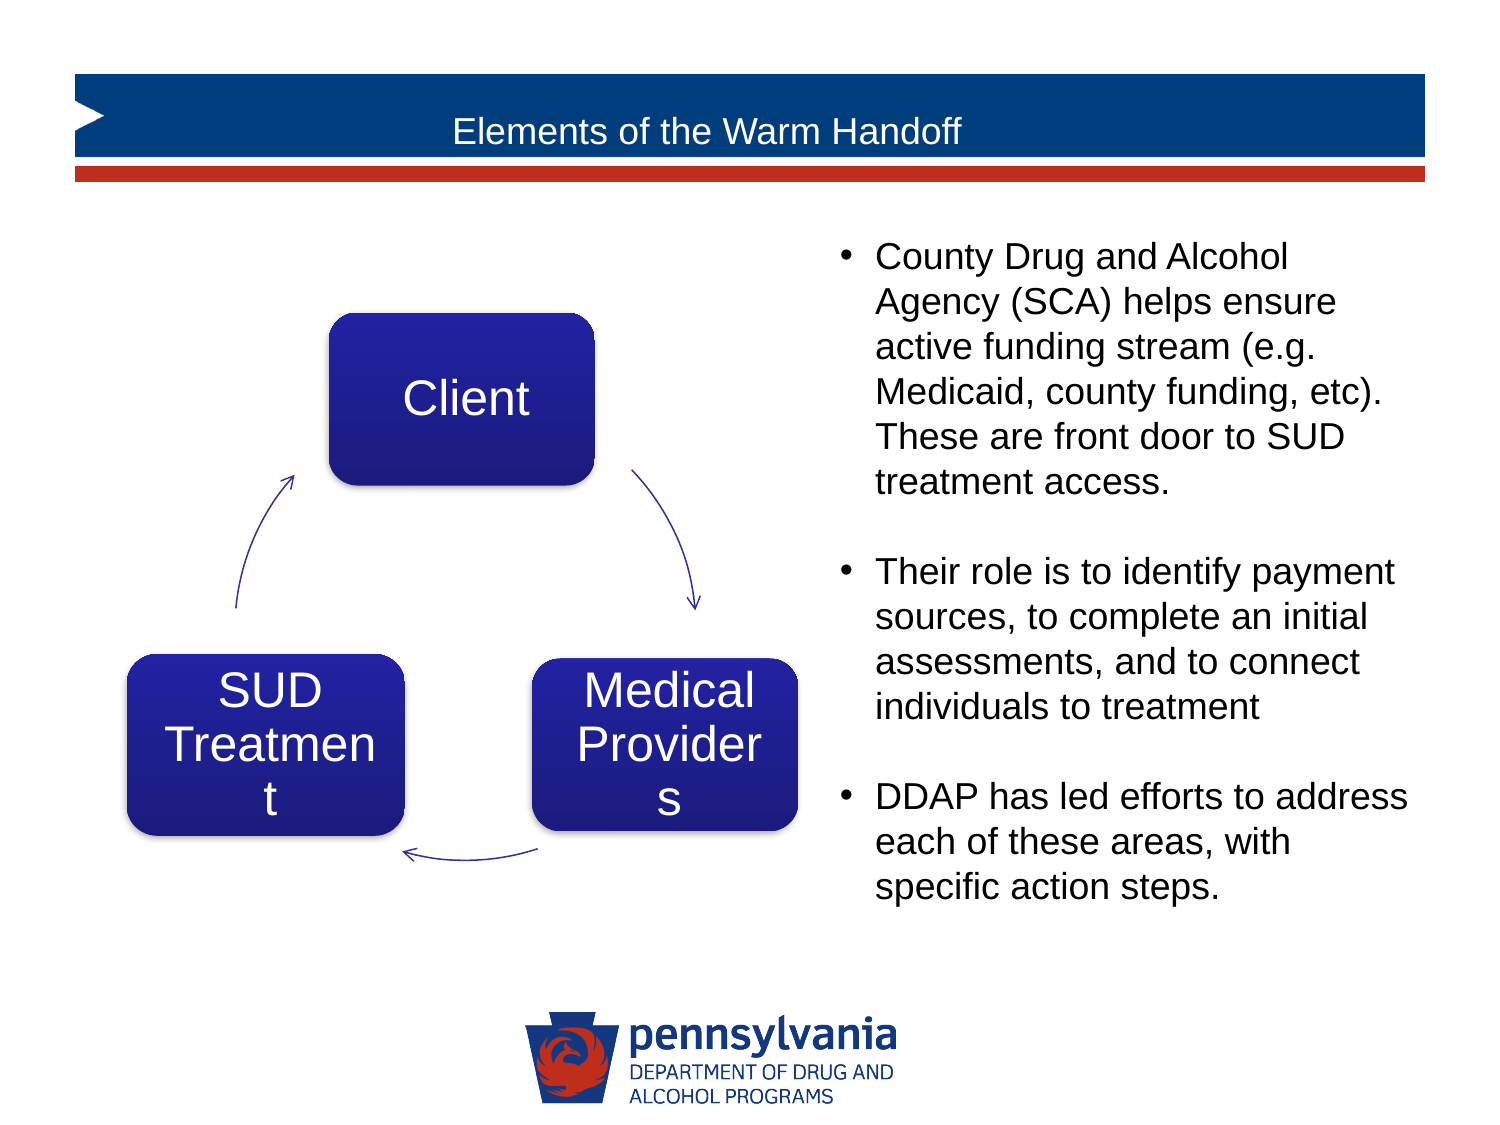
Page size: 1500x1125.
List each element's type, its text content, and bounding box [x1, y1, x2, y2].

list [24, 312, 901, 893]
text_box Elements of the Warm Handoff [437, 99, 1100, 160]
picture [525, 1012, 896, 1104]
text_box County Drug and Alcohol Agency (SCA) helps ensure active funding stream (e.g. Medicaid, county funding, etc). These are front door to SUD treatment access. Their role is to identify payment sources, to complete an initial assessments, and to connect individuals to treatment DDAP has led efforts to address each of these areas, with specific action steps. [824, 224, 1425, 960]
picture [75, 74, 1425, 182]
